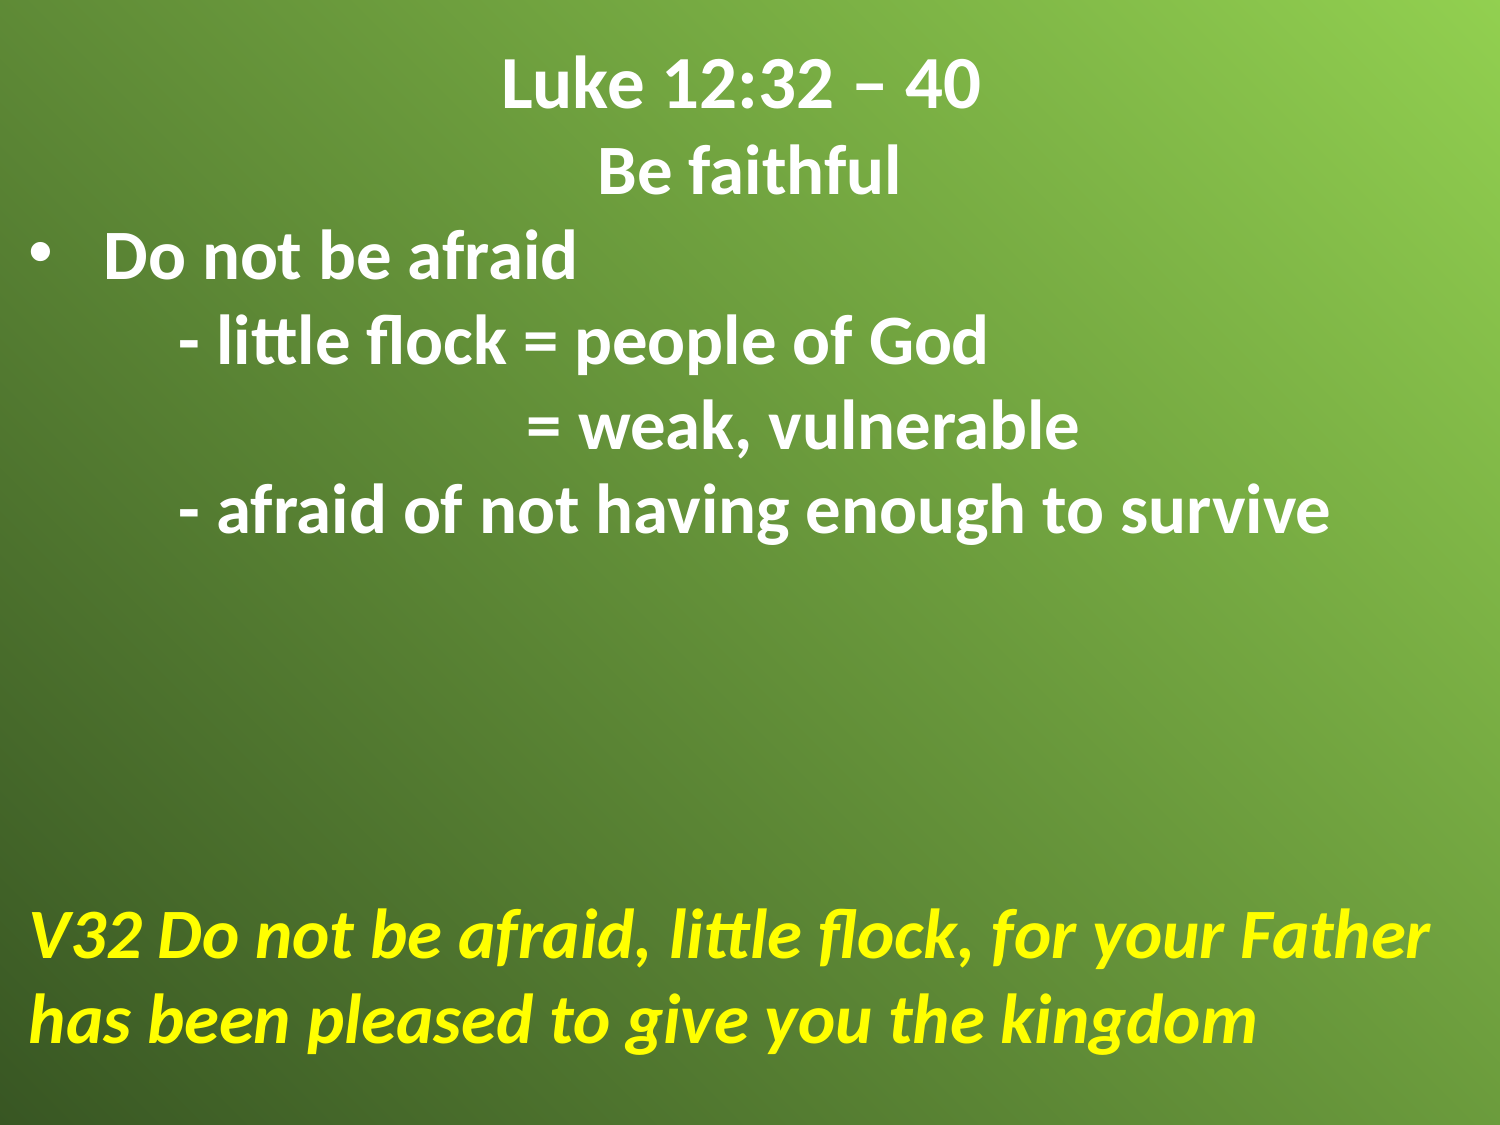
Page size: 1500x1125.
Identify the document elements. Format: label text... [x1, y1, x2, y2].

subtitle Luke 12:32 – 40 Be faithful Do not be afraid - little flock = people of God = weak, vulnerable - afraid of not having enough to survive V32 Do not be afraid, little flock, for your Father has been pleased to give you the kingdom [13, 26, 1487, 1112]
